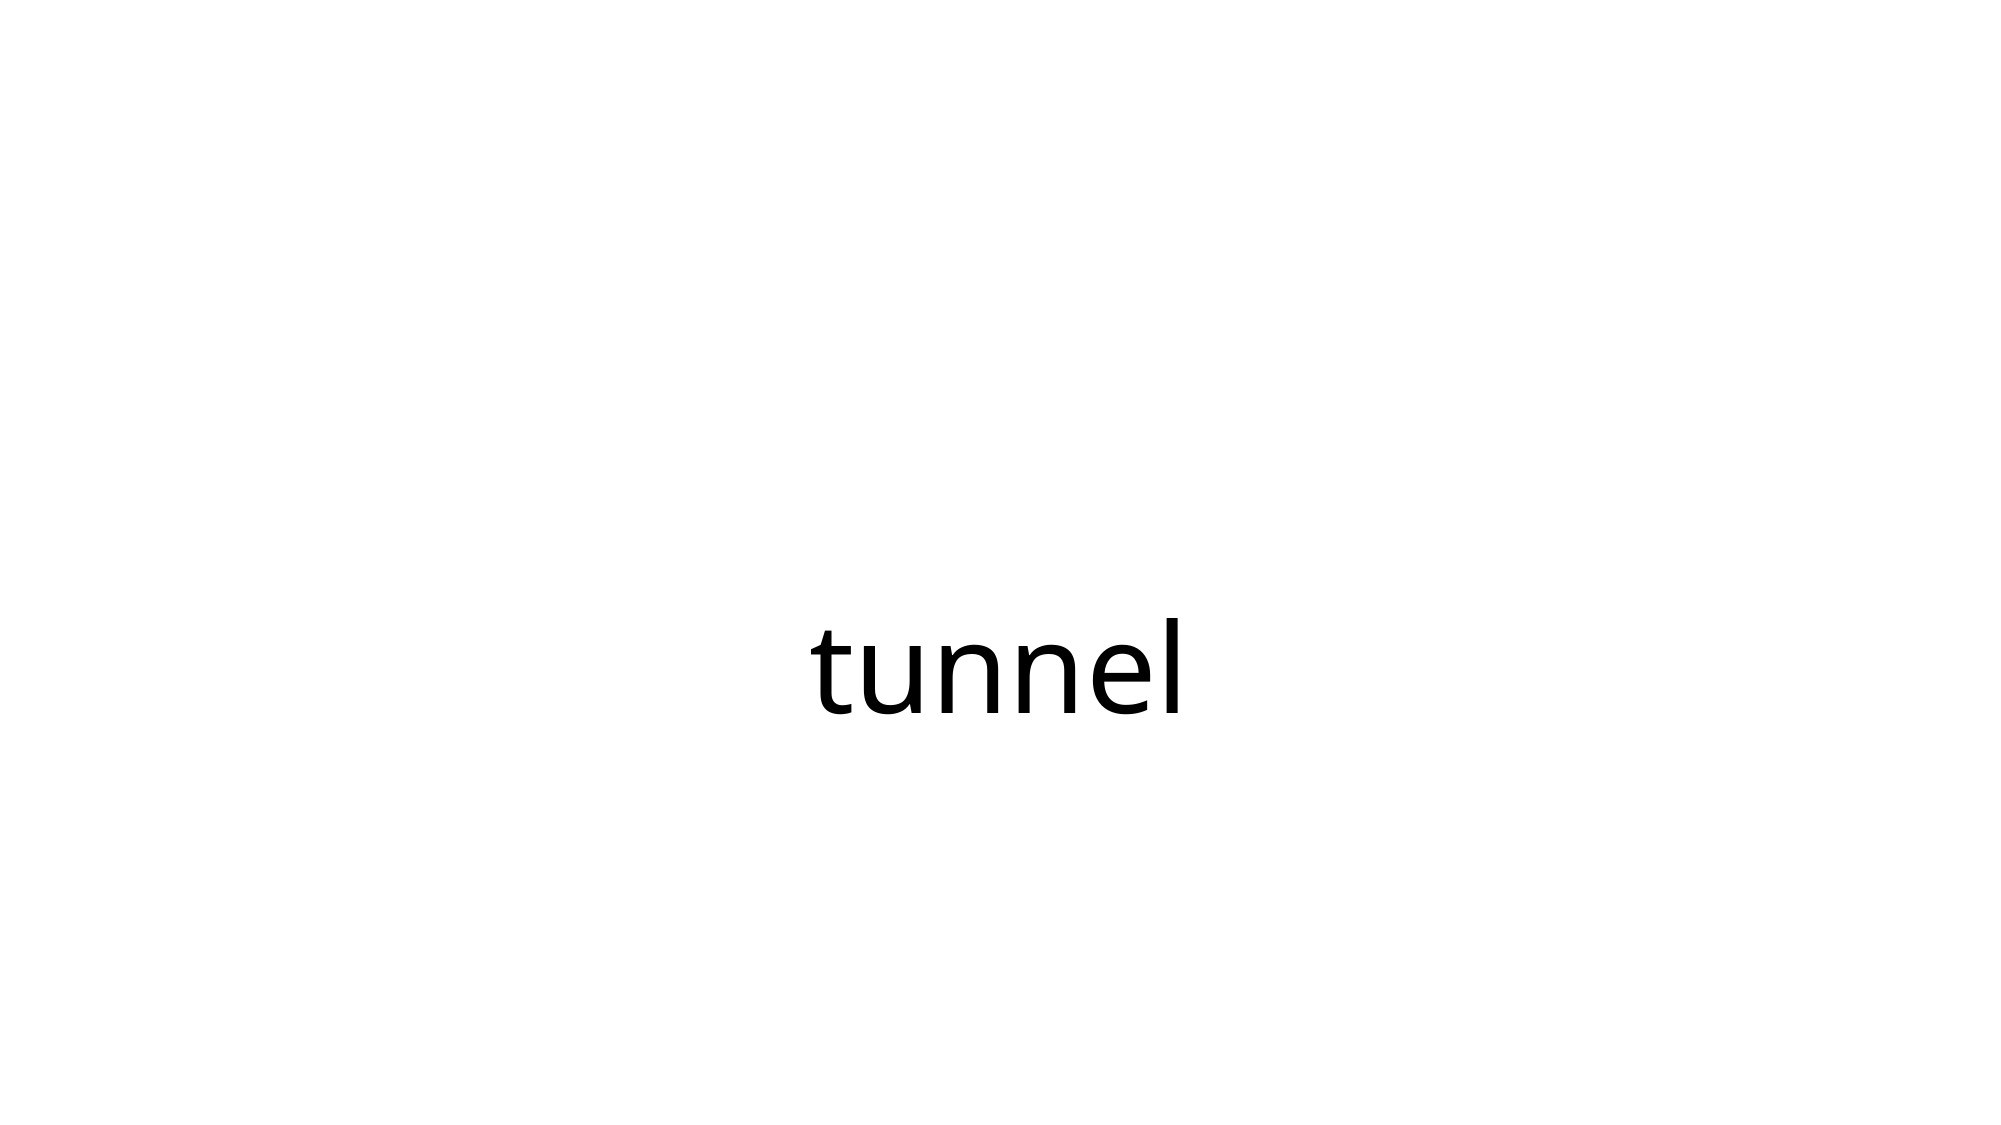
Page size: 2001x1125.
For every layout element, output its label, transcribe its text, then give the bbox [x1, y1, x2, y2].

title tunnel [136, 505, 1862, 749]
